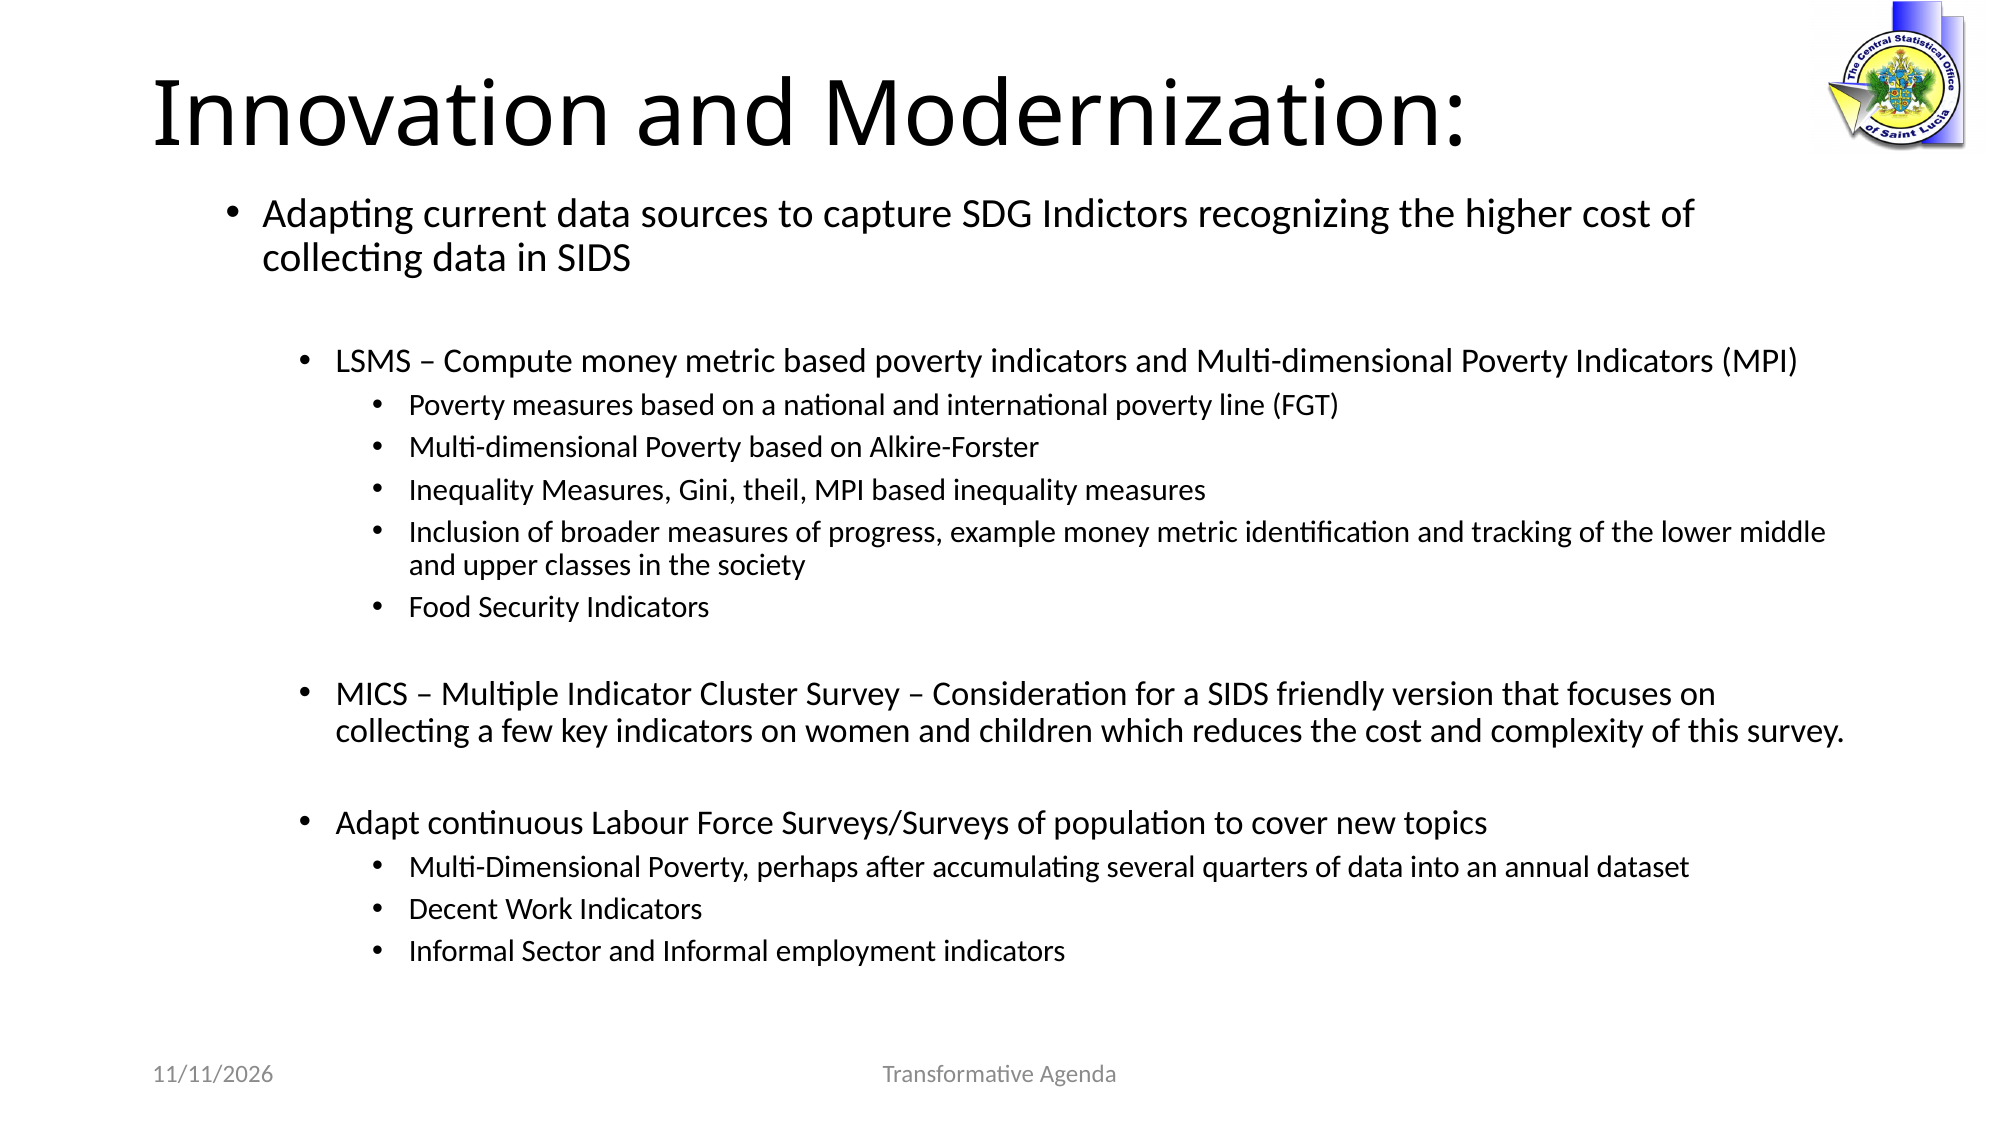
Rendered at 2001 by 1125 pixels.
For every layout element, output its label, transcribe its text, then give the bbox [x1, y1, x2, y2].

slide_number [137, 1042, 588, 1103]
footer Transformative Agenda [662, 1042, 1338, 1103]
list Adapting current data sources to capture SDG Indictors recognizing the higher cost of collecting data in SIDS LSMS – Compute money metric based poverty indicators and Multi-dimensional Poverty Indicators (MPI) Poverty measures based on a national and international poverty line (FGT) Multi-dimensional Poverty based on Alkire-Forster Inequality Measures, Gini, theil, MPI based inequality measures Inclusion of broader measures of progress, example money metric identification and tracking of the lower middle and upper classes in the society Food Security Indicators MICS – Multiple Indicator Cluster Survey – Consideration for a SIDS friendly version that focuses on collecting a few key indicators on women and children which reduces the cost and complexity of this survey. Adapt continuous Labour Force Surveys/Surveys of population to cover new topics Multi-Dimensional Poverty, perhaps after accumulating several quarters of data into an annual dataset Decent Work Indicators Informal Sector and Informal employment indicators [137, 183, 1863, 1014]
picture [1809, 0, 1985, 155]
title Innovation and Modernization: [137, 59, 1863, 174]
